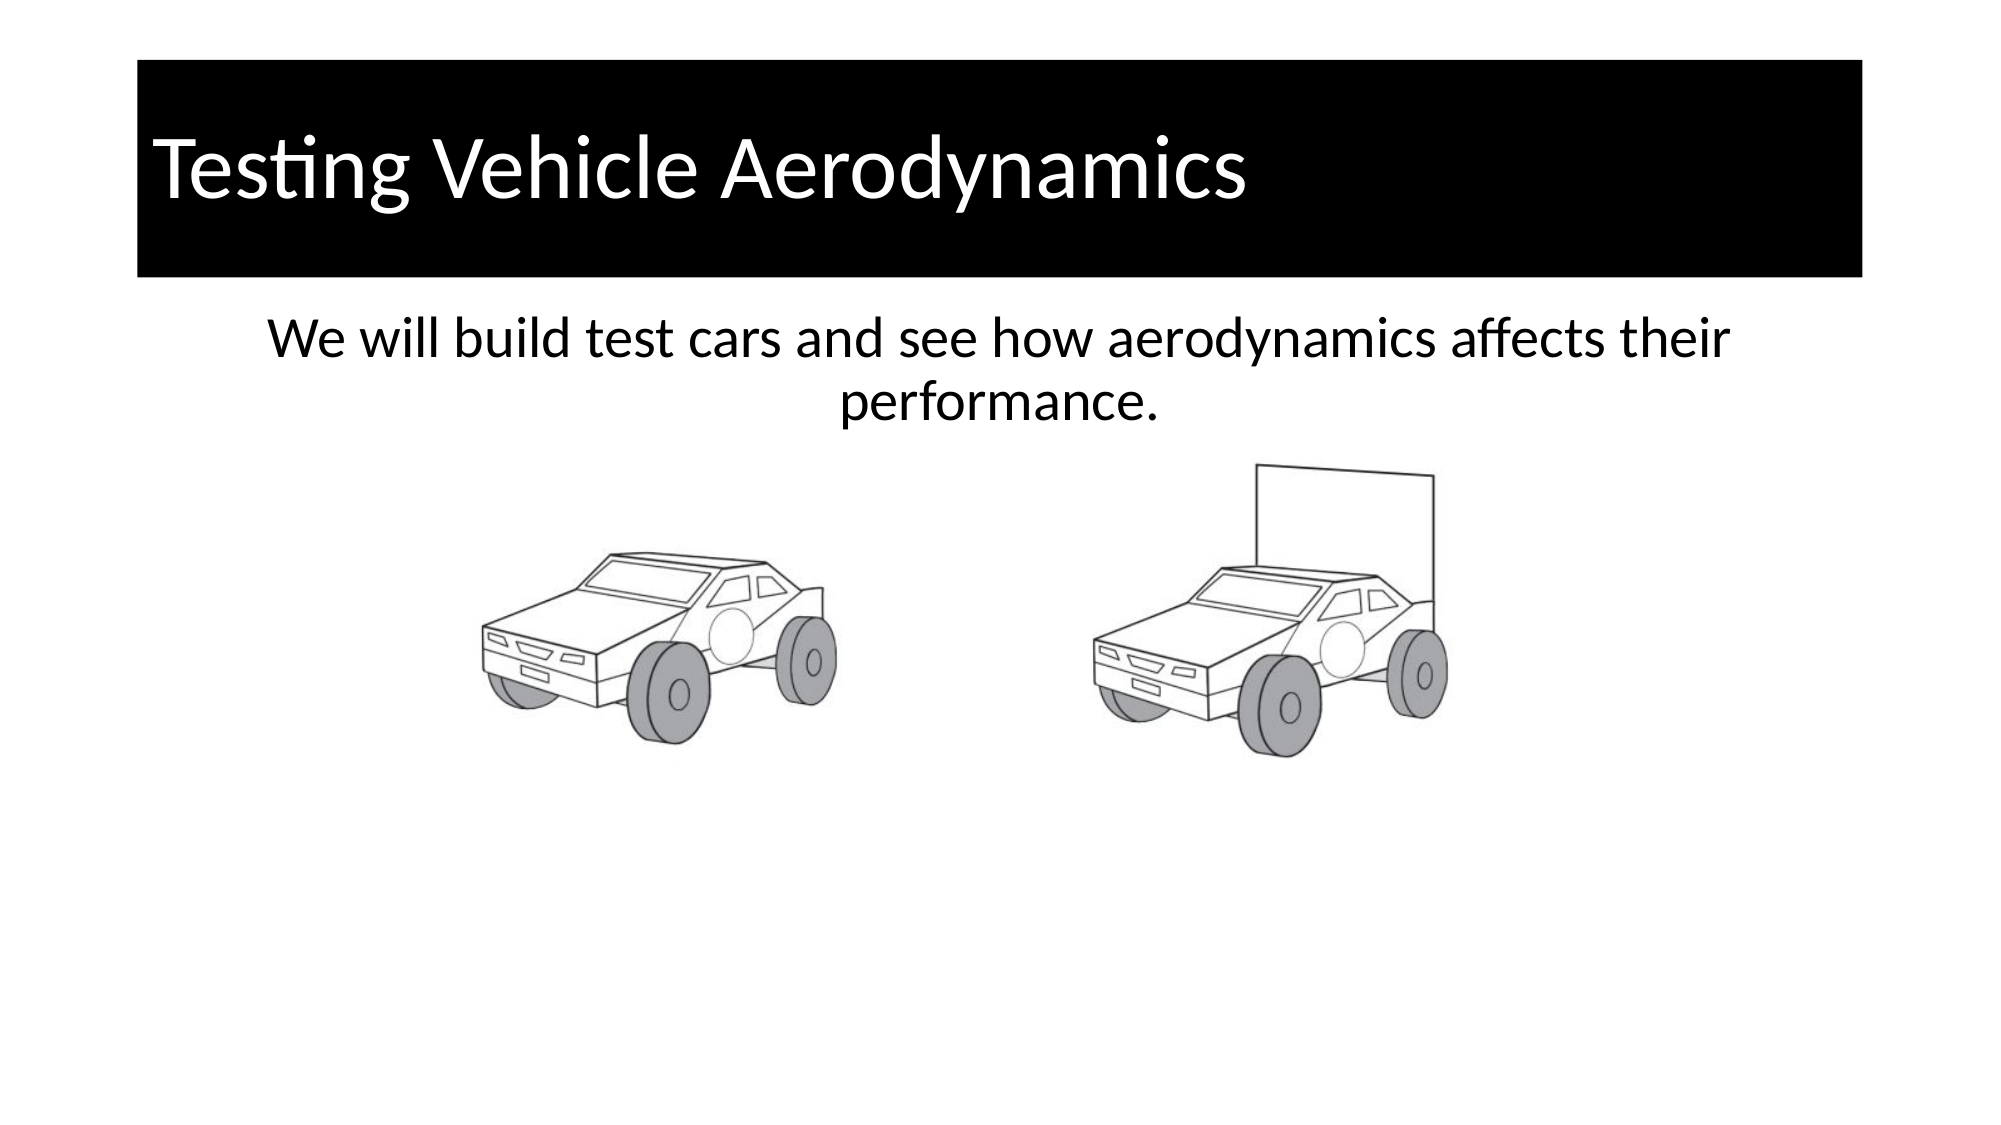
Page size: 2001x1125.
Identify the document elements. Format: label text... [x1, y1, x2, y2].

picture [462, 497, 887, 767]
picture [1062, 427, 1508, 800]
list We will build test cars and see how aerodynamics affects their performance. [137, 299, 1863, 1014]
title Testing Vehicle Aerodynamics [137, 59, 1863, 278]
